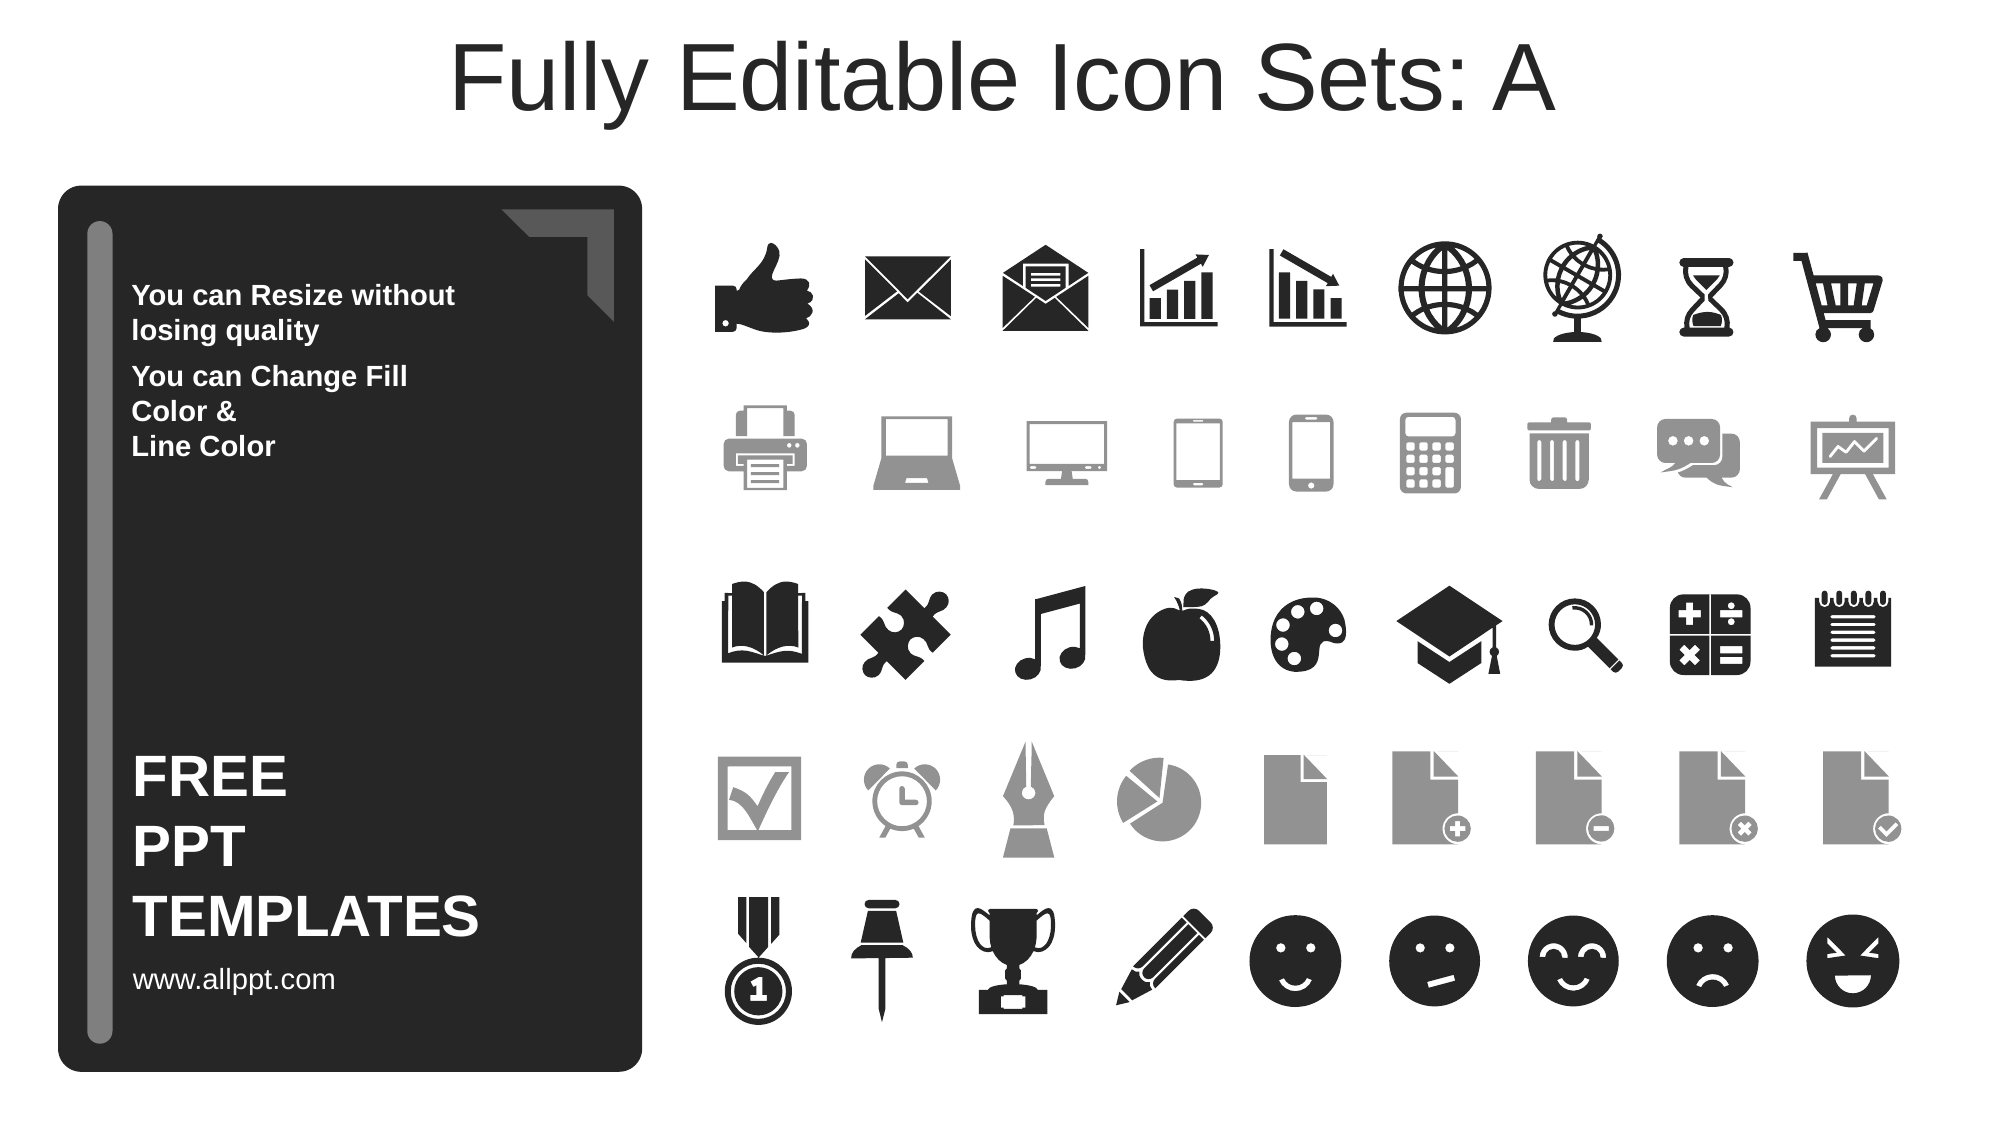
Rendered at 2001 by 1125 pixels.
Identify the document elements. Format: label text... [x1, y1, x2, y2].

text_box [1809, 413, 1897, 501]
list Fully Editable Icon Sets: A [53, 20, 1952, 140]
text_box [872, 415, 962, 491]
text_box [1394, 584, 1505, 686]
text_box [723, 896, 794, 1026]
text_box [1397, 240, 1493, 336]
text_box [1025, 420, 1109, 487]
text_box [1678, 256, 1735, 338]
text_box [1114, 907, 1214, 1007]
text_box [1678, 748, 1759, 846]
text_box [1268, 248, 1348, 328]
text_box [717, 756, 802, 841]
text_box [862, 760, 942, 839]
text_box [1526, 416, 1592, 490]
text_box [1263, 752, 1330, 845]
text_box [714, 241, 815, 334]
text_box [1172, 417, 1224, 489]
text_box [1139, 248, 1219, 327]
text_box [1391, 748, 1472, 846]
text_box [1792, 251, 1884, 344]
text_box [1821, 748, 1903, 846]
text_box [1813, 589, 1893, 668]
text_box [862, 255, 954, 321]
text_box [1668, 593, 1752, 677]
text_box [720, 580, 810, 664]
text_box [1116, 756, 1203, 843]
text_box [1141, 587, 1222, 682]
text_box [1014, 584, 1087, 681]
text_box [1398, 411, 1462, 495]
text_box [722, 404, 809, 492]
text_box [858, 588, 953, 682]
text_box [1000, 741, 1057, 859]
text_box [1388, 914, 1482, 1008]
text_box [1248, 914, 1343, 1009]
text_box [1534, 748, 1616, 846]
text_box [1269, 596, 1348, 673]
text_box [1665, 914, 1760, 1009]
text_box [1656, 417, 1741, 489]
text_box [1278, 247, 1341, 320]
text_box [849, 898, 915, 1023]
text_box [1542, 232, 1623, 343]
text_box [1000, 243, 1091, 332]
text_box [1526, 914, 1620, 1008]
text_box [1547, 597, 1625, 674]
text_box [1287, 413, 1335, 493]
text_box [1805, 913, 1901, 1009]
text_box [970, 906, 1057, 1016]
